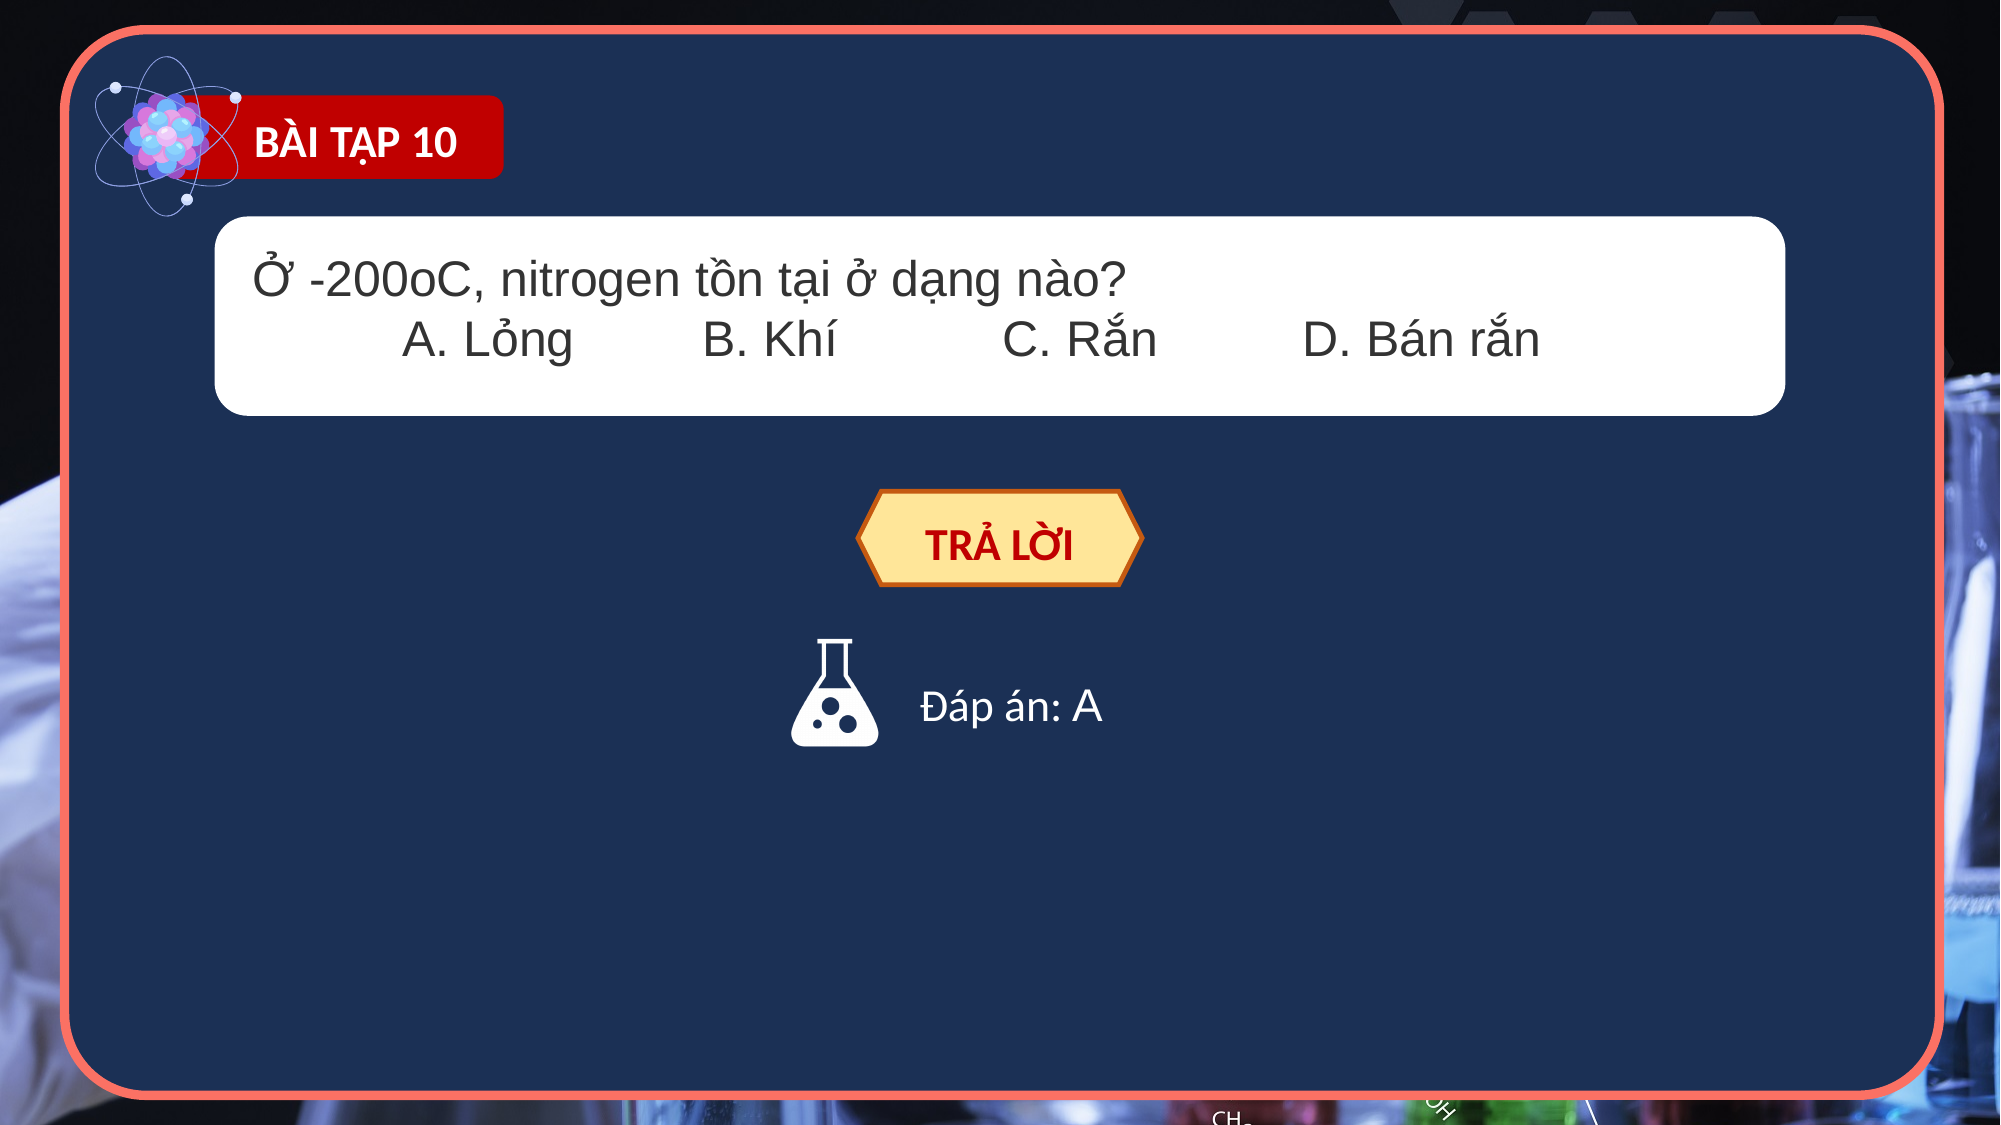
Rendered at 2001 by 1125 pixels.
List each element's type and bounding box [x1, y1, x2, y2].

text_box [765, 621, 1585, 765]
picture [0, 0, 2000, 1125]
text_box [95, 56, 504, 217]
